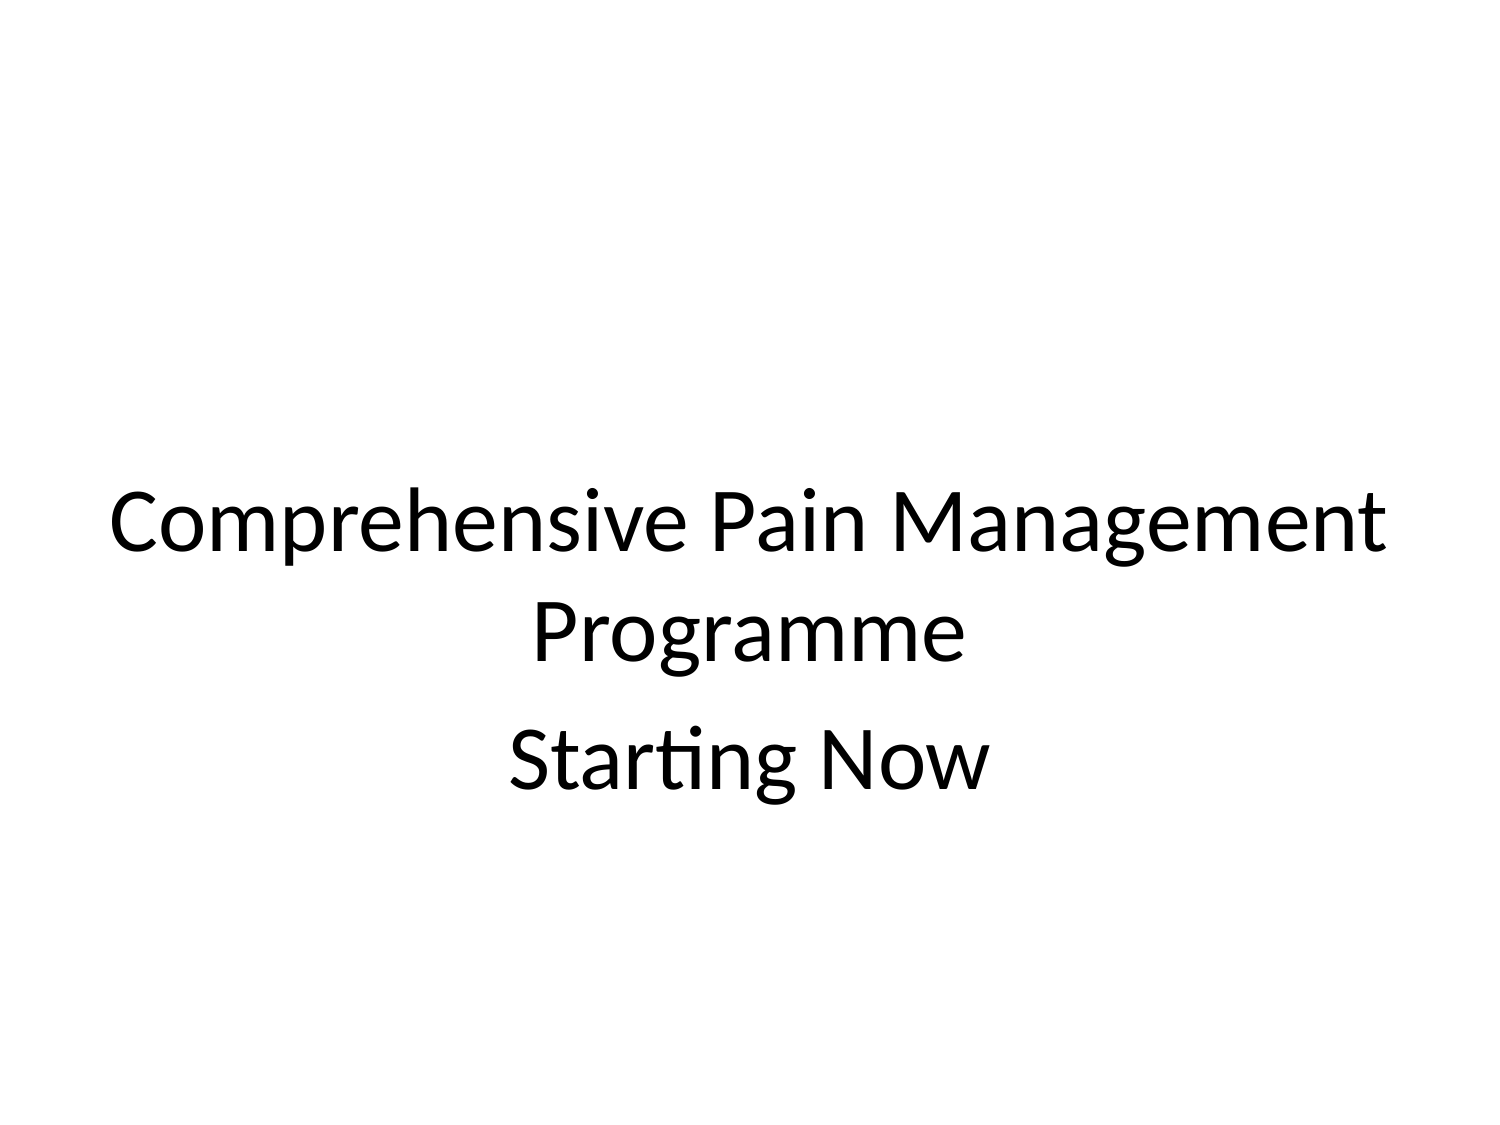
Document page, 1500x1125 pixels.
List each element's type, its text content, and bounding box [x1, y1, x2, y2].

list Comprehensive Pain Management Programme Starting Now [75, 262, 1425, 1005]
